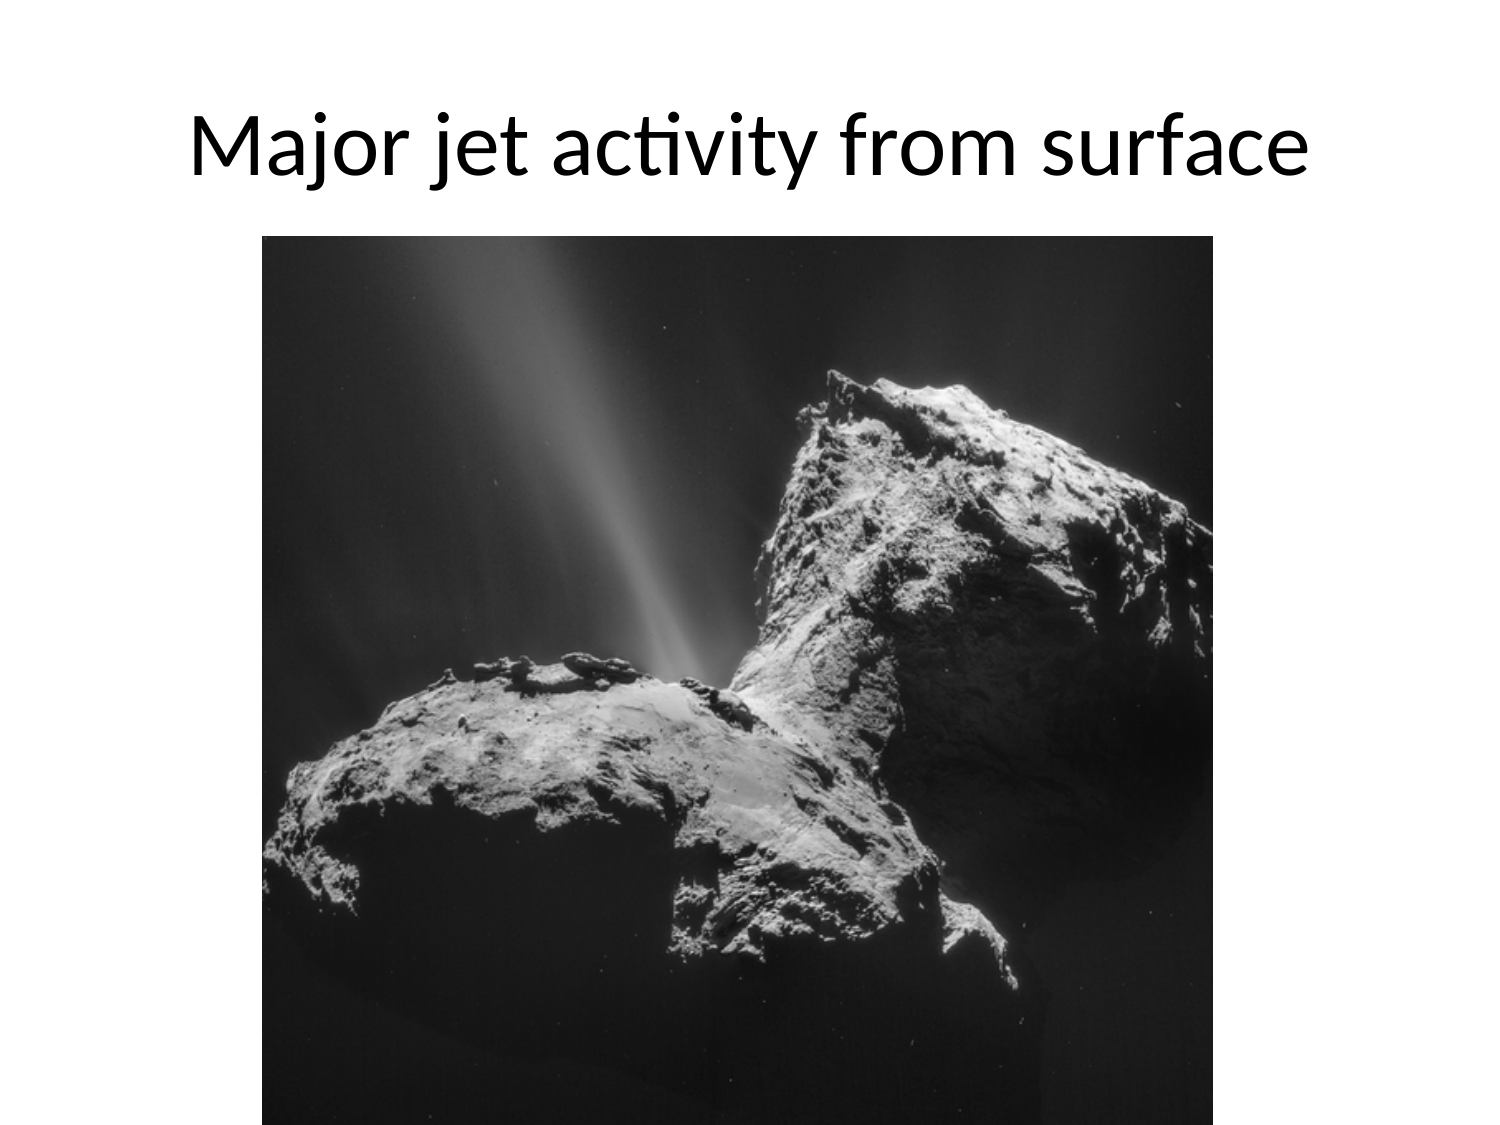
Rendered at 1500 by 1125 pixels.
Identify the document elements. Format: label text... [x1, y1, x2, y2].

picture [262, 235, 1213, 1125]
title Major jet activity from surface [75, 45, 1425, 233]
